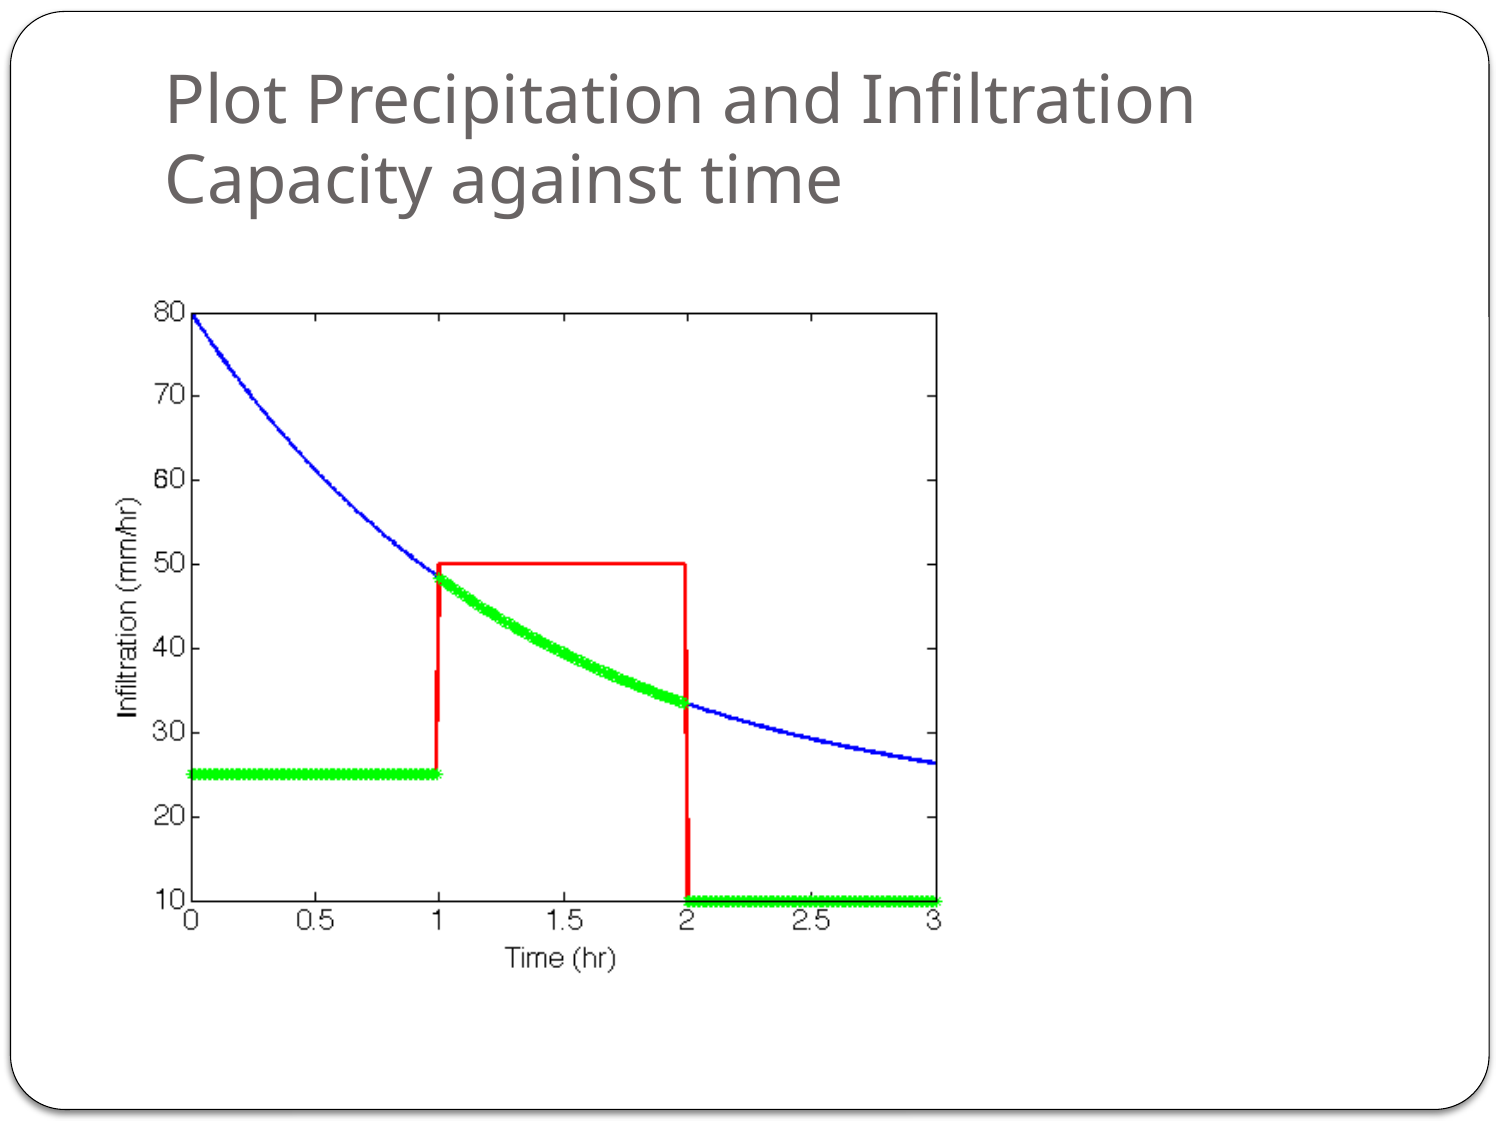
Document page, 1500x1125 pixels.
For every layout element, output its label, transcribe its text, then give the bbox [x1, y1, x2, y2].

title Plot Precipitation and Infiltration Capacity against time [150, 45, 1425, 233]
picture [66, 258, 1027, 980]
